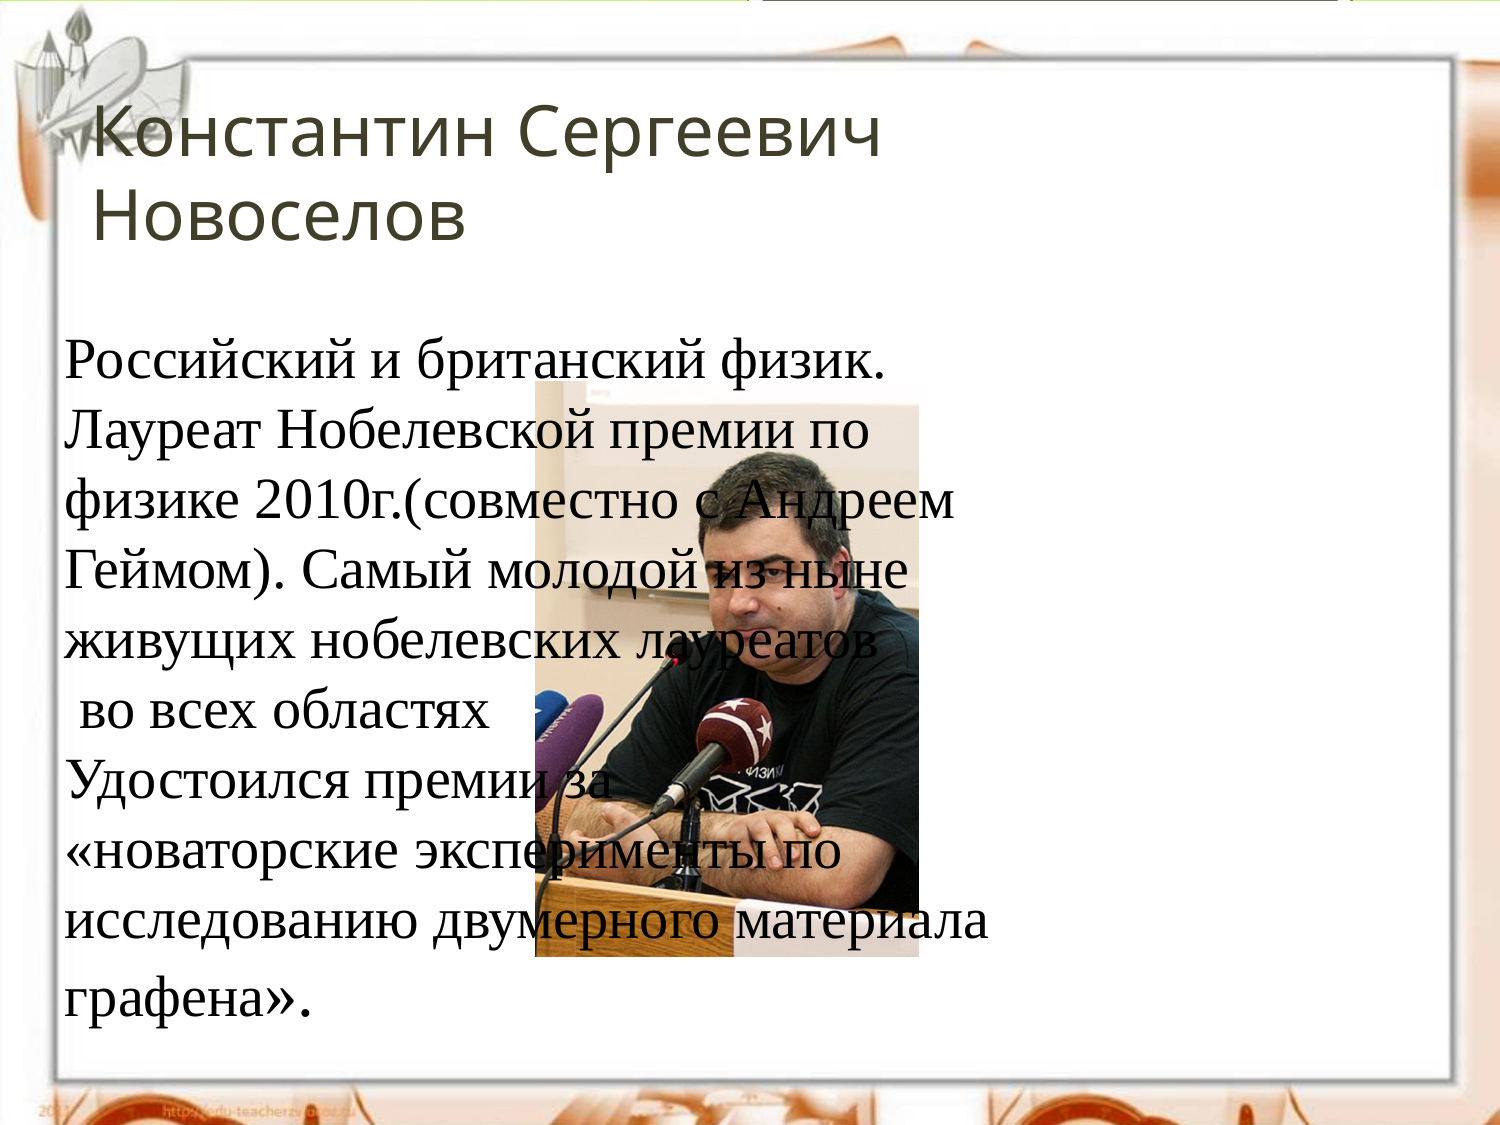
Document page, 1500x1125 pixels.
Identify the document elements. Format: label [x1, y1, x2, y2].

picture [0, 1, 1500, 1125]
list [534, 380, 920, 957]
